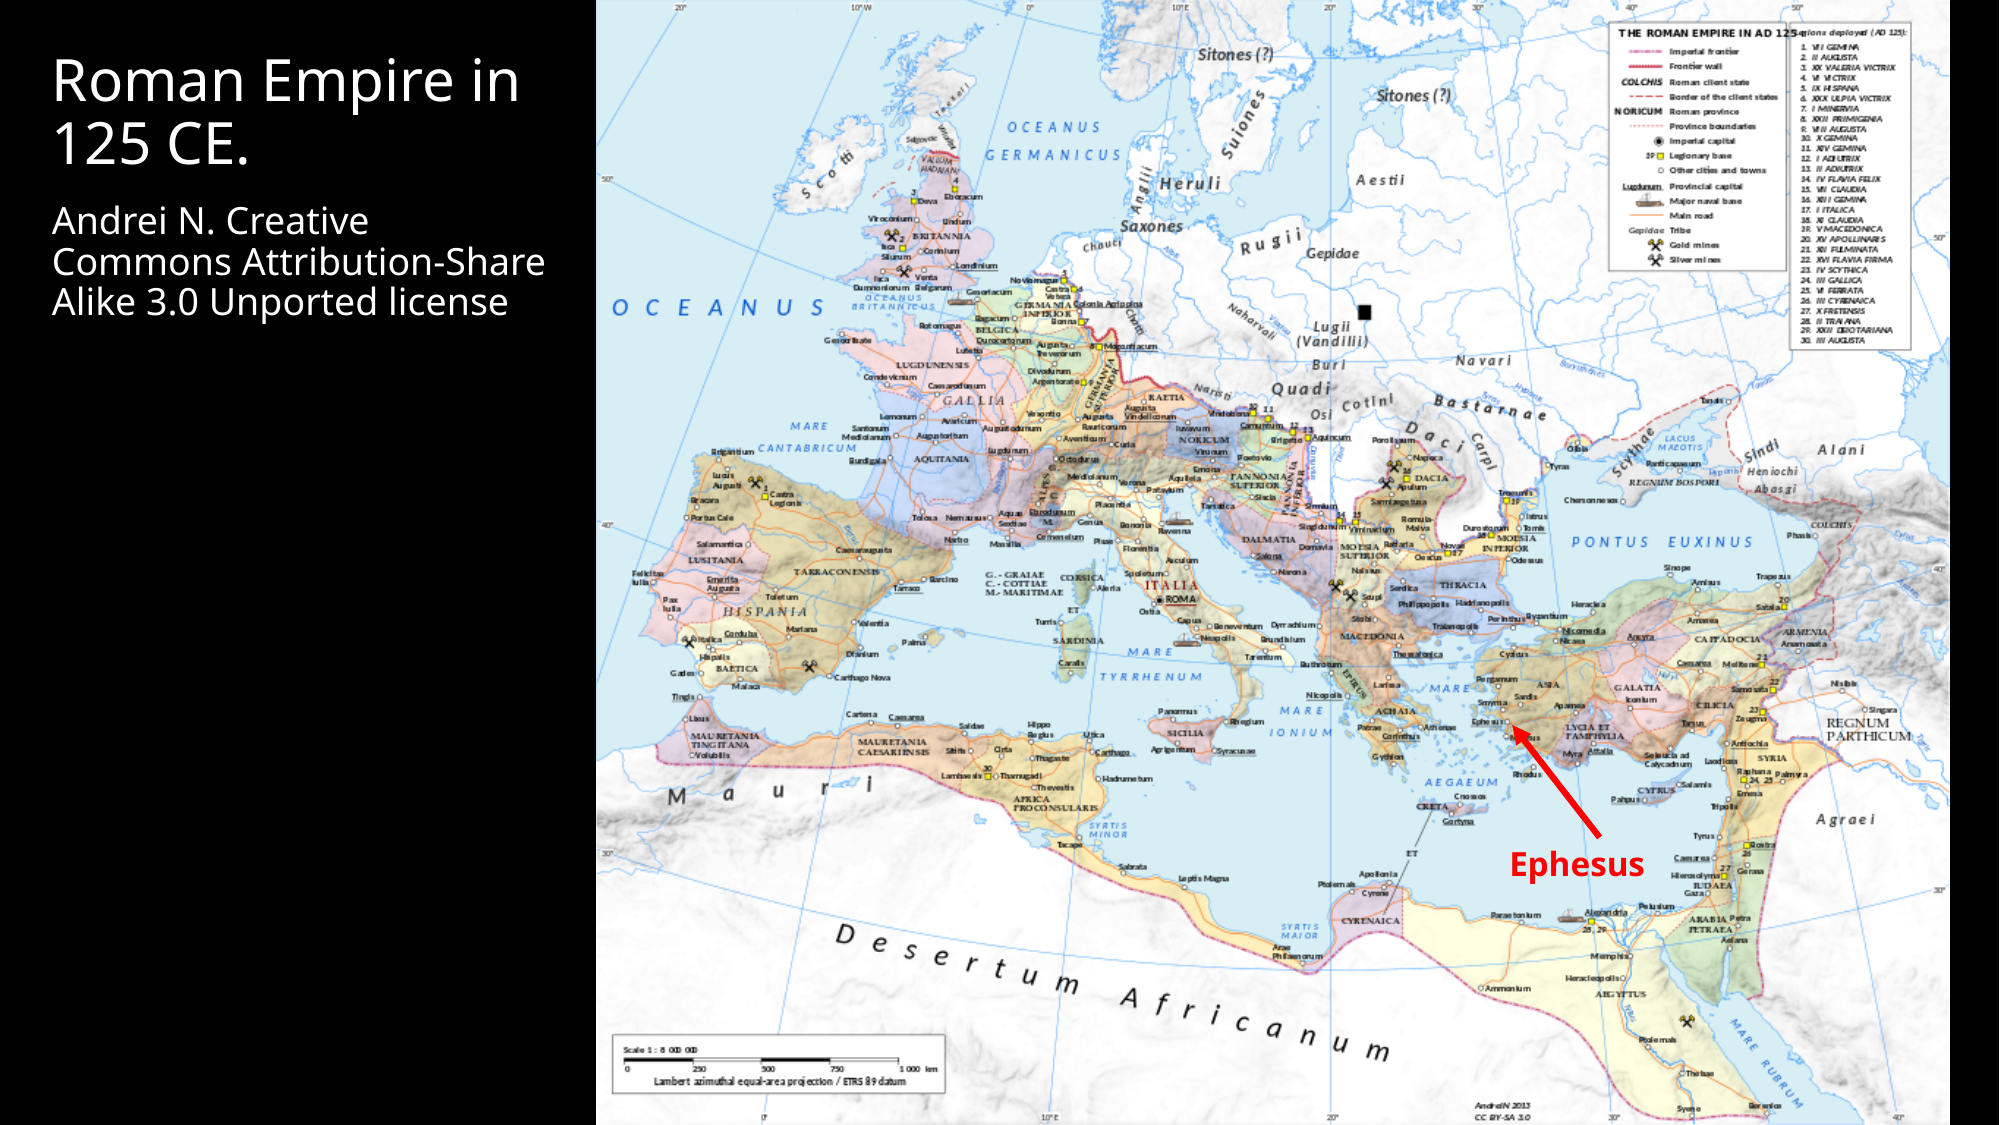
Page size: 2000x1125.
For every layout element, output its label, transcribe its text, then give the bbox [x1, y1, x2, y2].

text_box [1497, 724, 1658, 892]
picture [596, 0, 1950, 1125]
text_box Roman Empire in 125 CE. Andrei N. Creative Commons Attribution-Share Alike 3.0 Unported license [37, 43, 575, 331]
